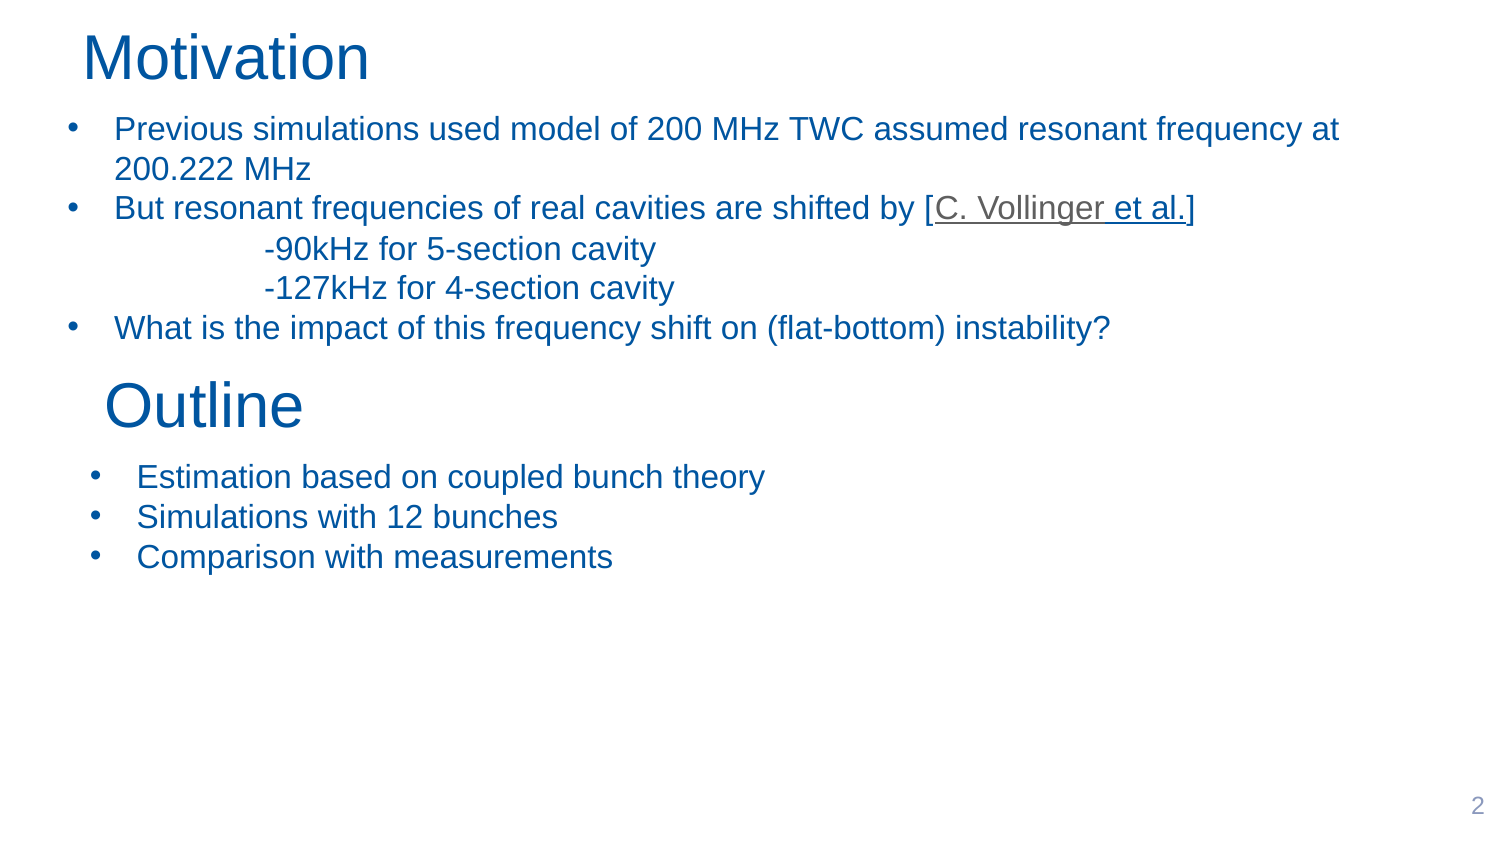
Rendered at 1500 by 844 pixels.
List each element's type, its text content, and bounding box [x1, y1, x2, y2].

text_box Previous simulations used model of 200 MHz TWC assumed resonant frequency at 200.222 MHz But resonant frequencies of real cavities are shifted by [C. Vollinger et al.] -90kHz for 5-section cavity -127kHz for 4-section cavity What is the impact of this frequency shift on (flat-bottom) instability? [52, 99, 1425, 354]
text_box Motivation [74, 8, 1425, 99]
text_box Estimation based on coupled bunch theory Simulations with 12 bunches Comparison with measurements [75, 447, 1447, 583]
text_box Outline [97, 357, 1447, 447]
slide_number 2 [1417, 782, 1500, 828]
